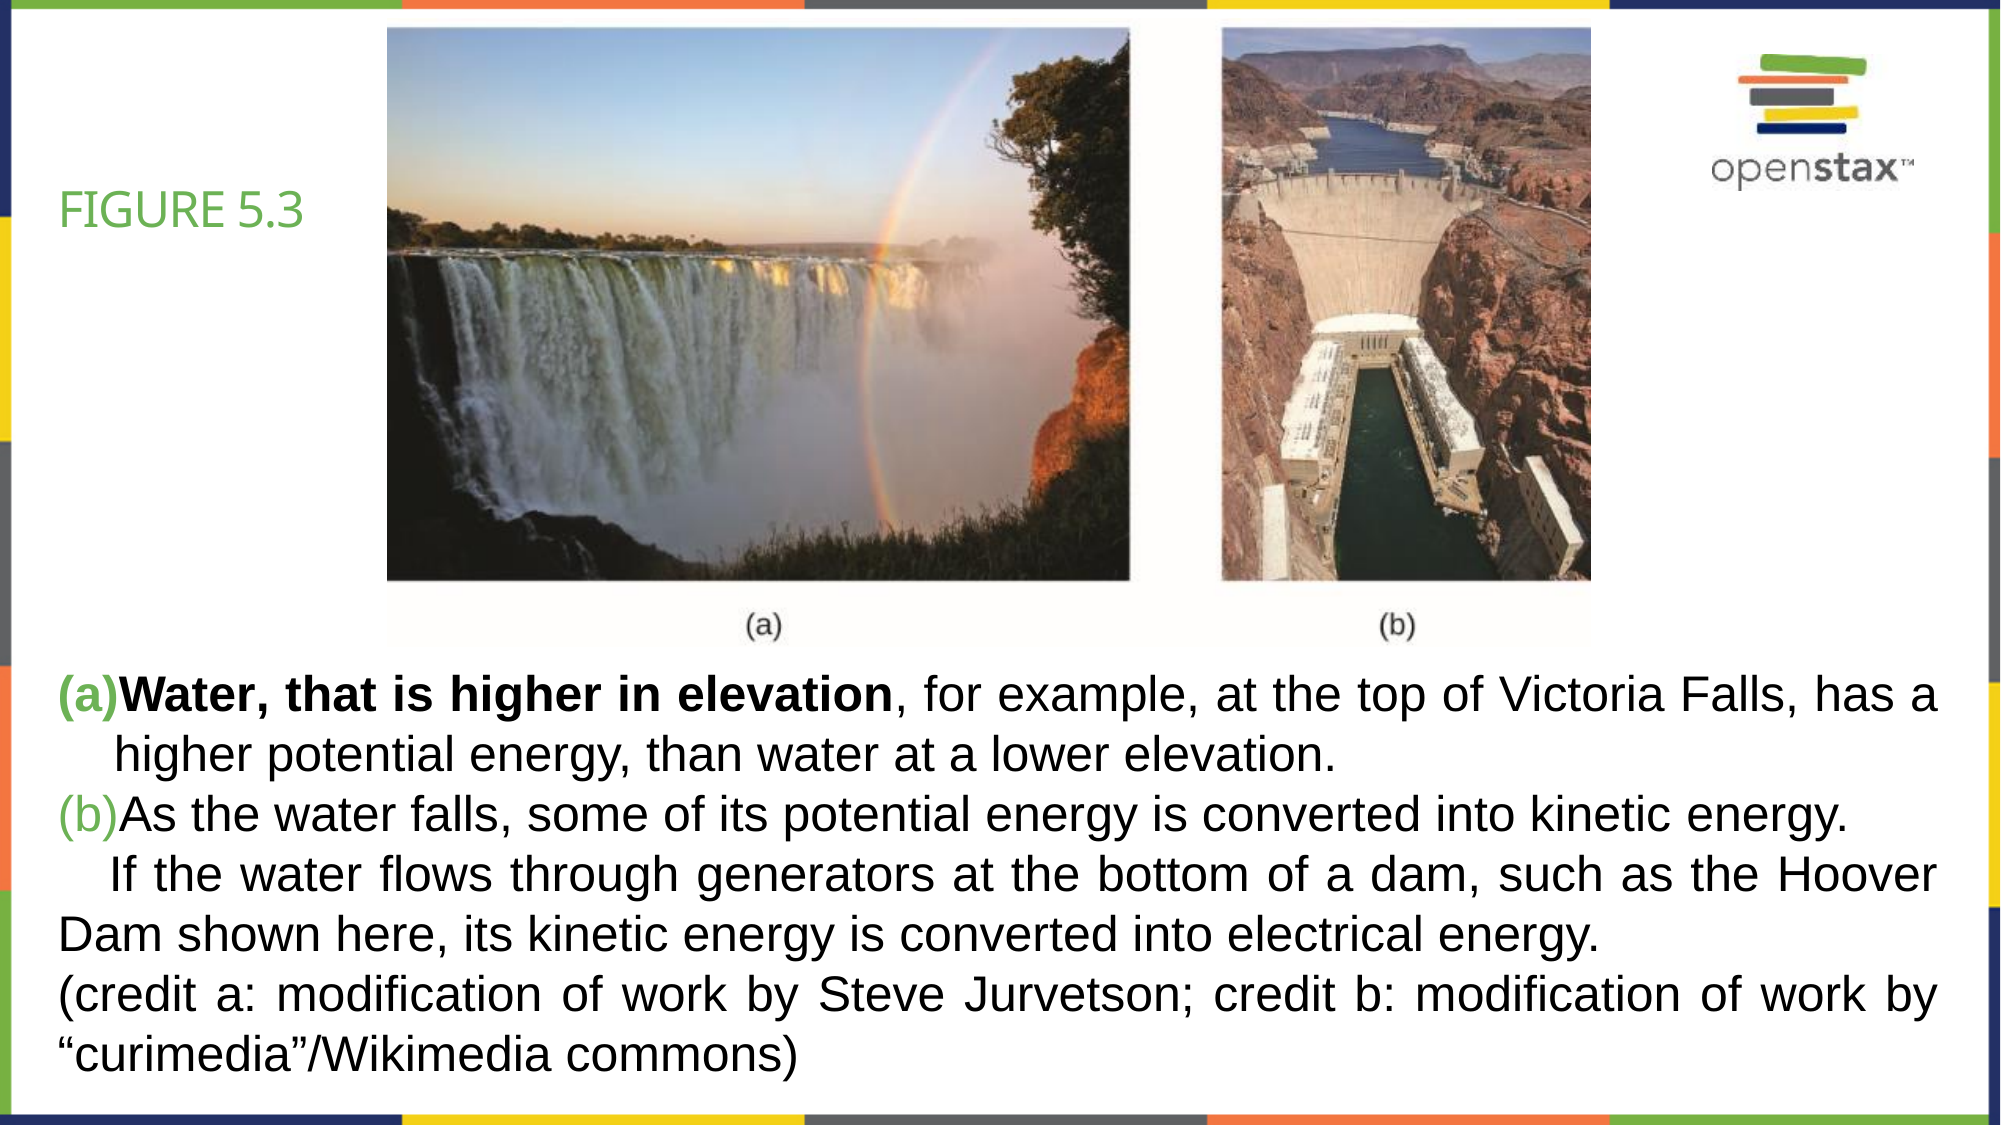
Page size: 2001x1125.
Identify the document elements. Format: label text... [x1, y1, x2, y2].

list Water, that is higher in elevation, for example, at the top of Victoria Falls, has a higher potential energy, than water at a lower elevation. As the water falls, some of its potential energy is converted into kinetic energy. If the water flows through generators at the bottom of a dam, such as the Hoover Dam shown here, its kinetic energy is converted into electrical energy. (credit a: modification of work by Steve Jurvetson; credit b: modification of work by “curimedia”/Wikimedia commons) [42, 654, 1955, 1092]
title Figure 5.3 [42, 137, 263, 246]
picture [0, 0, 2001, 1125]
